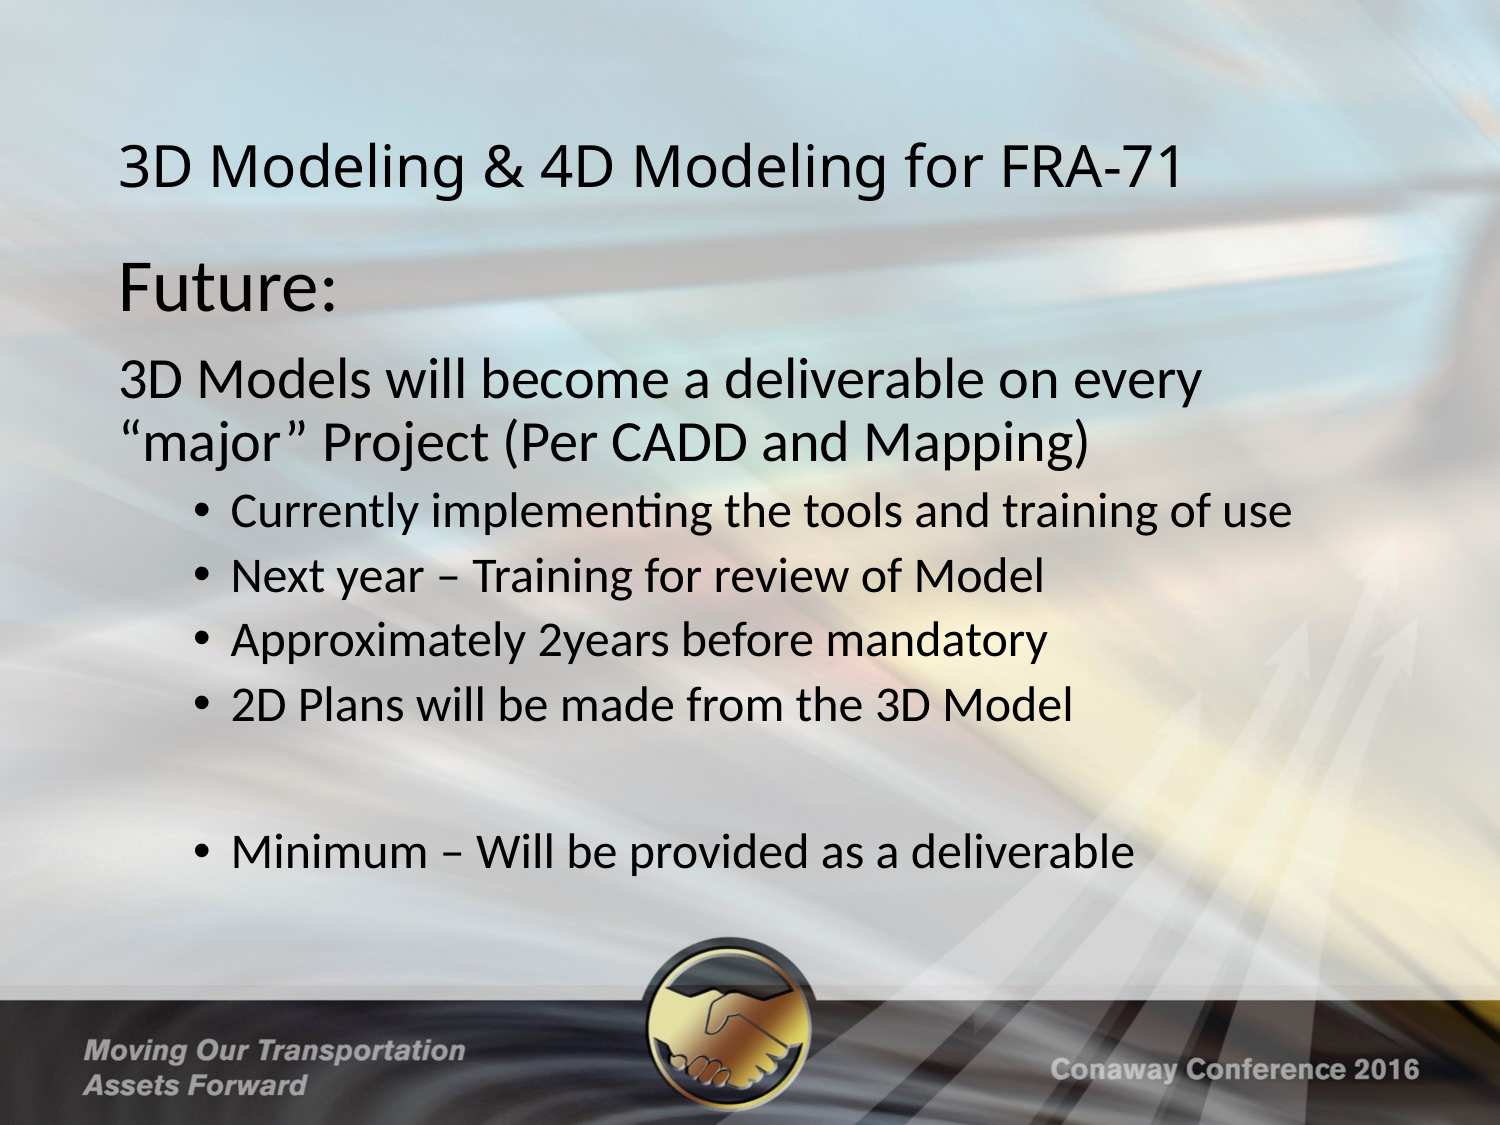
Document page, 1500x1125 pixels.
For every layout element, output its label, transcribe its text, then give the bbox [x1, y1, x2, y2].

list Future: 3D Models will become a deliverable on every “major” Project (Per CADD and Mapping) Currently implementing the tools and training of use Next year – Training for review of Model Approximately 2years before mandatory 2D Plans will be made from the 3D Model Minimum – Will be provided as a deliverable [103, 239, 1397, 1014]
title 3D Modeling & 4D Modeling for FRA-71 [103, 59, 1397, 239]
picture [0, 0, 1500, 1125]
